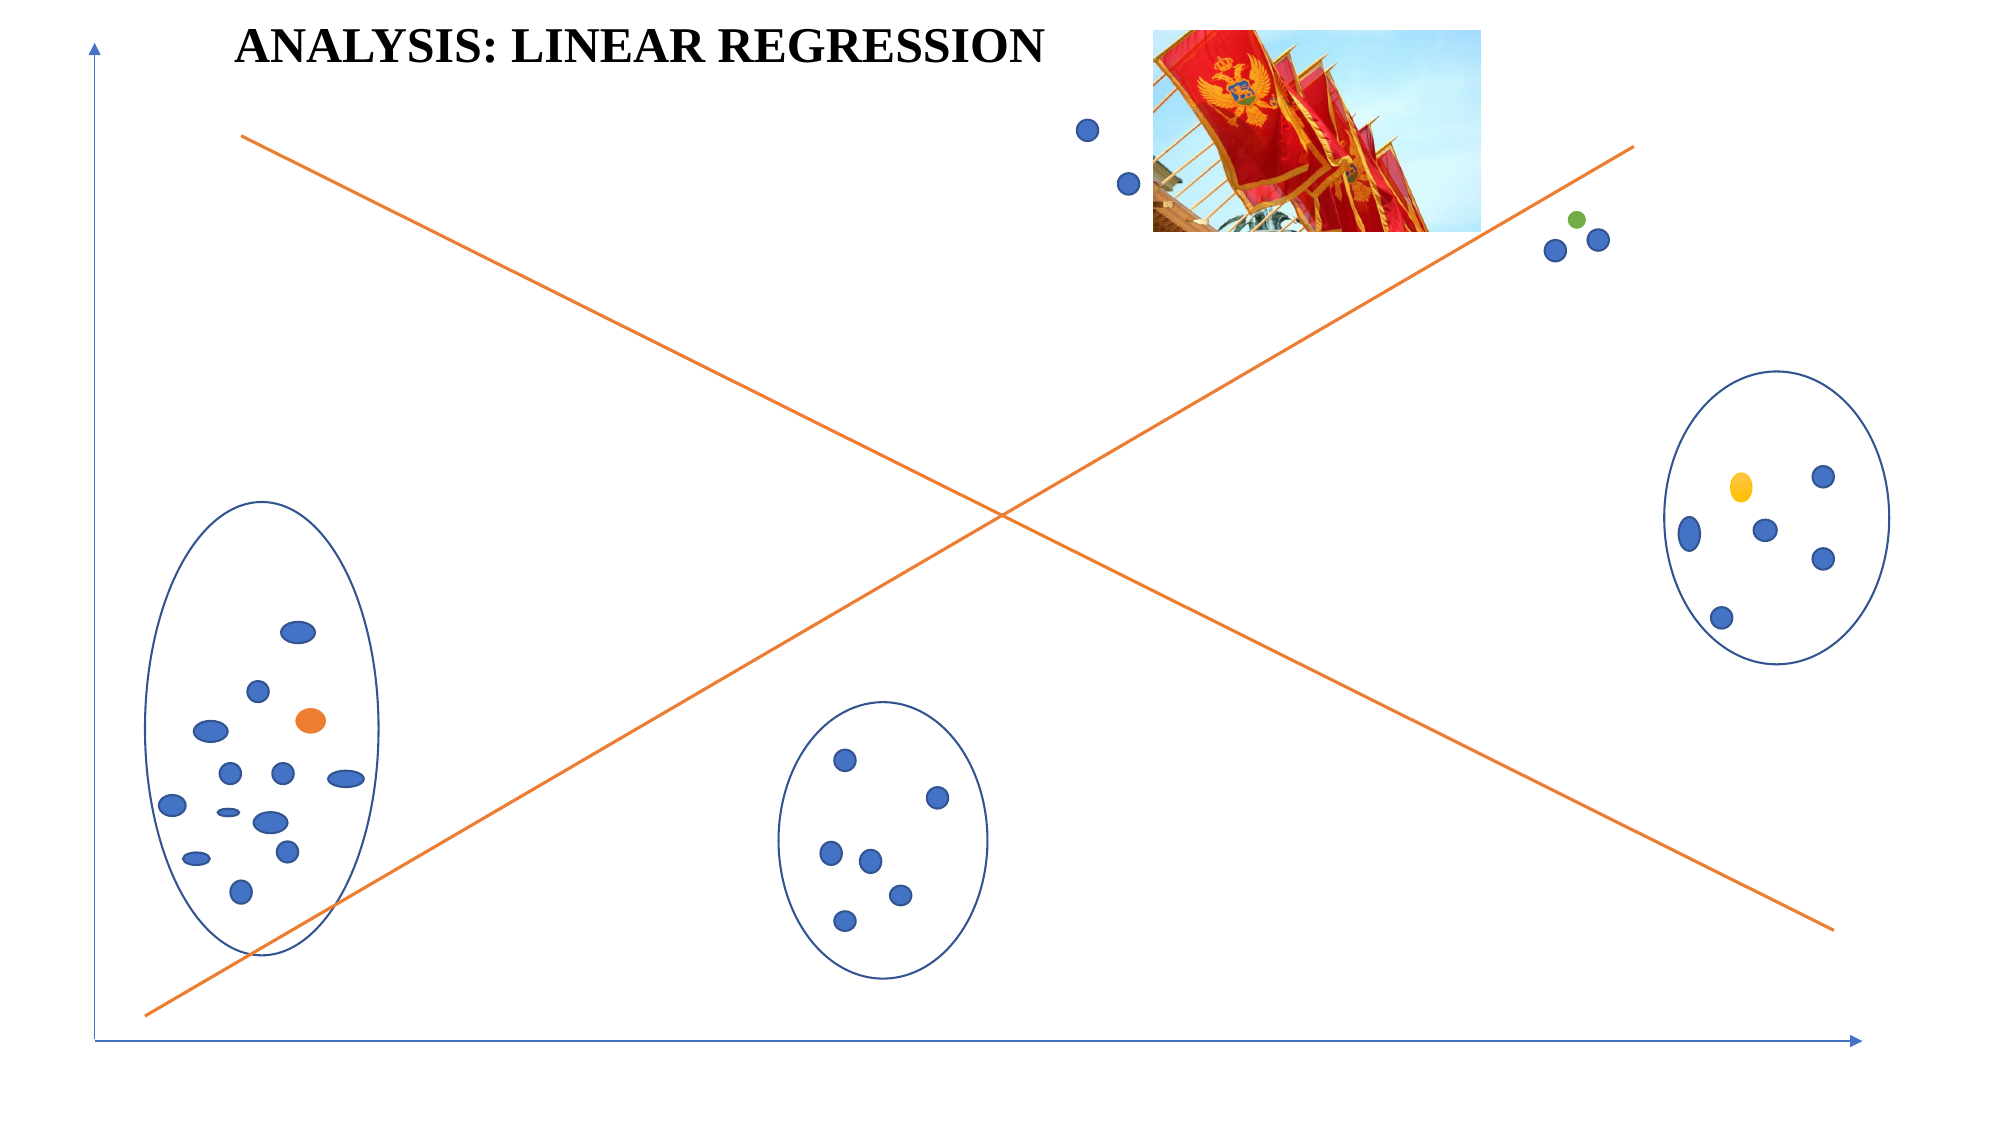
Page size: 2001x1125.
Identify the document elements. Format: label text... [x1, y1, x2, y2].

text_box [144, 146, 1634, 1017]
picture [1153, 30, 1481, 135]
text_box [240, 135, 1834, 931]
text_box [1834, 390, 1891, 646]
text_box [1075, 118, 1100, 135]
text_box ANALYSIS: LINEAR REGRESSION [206, 5, 1073, 81]
